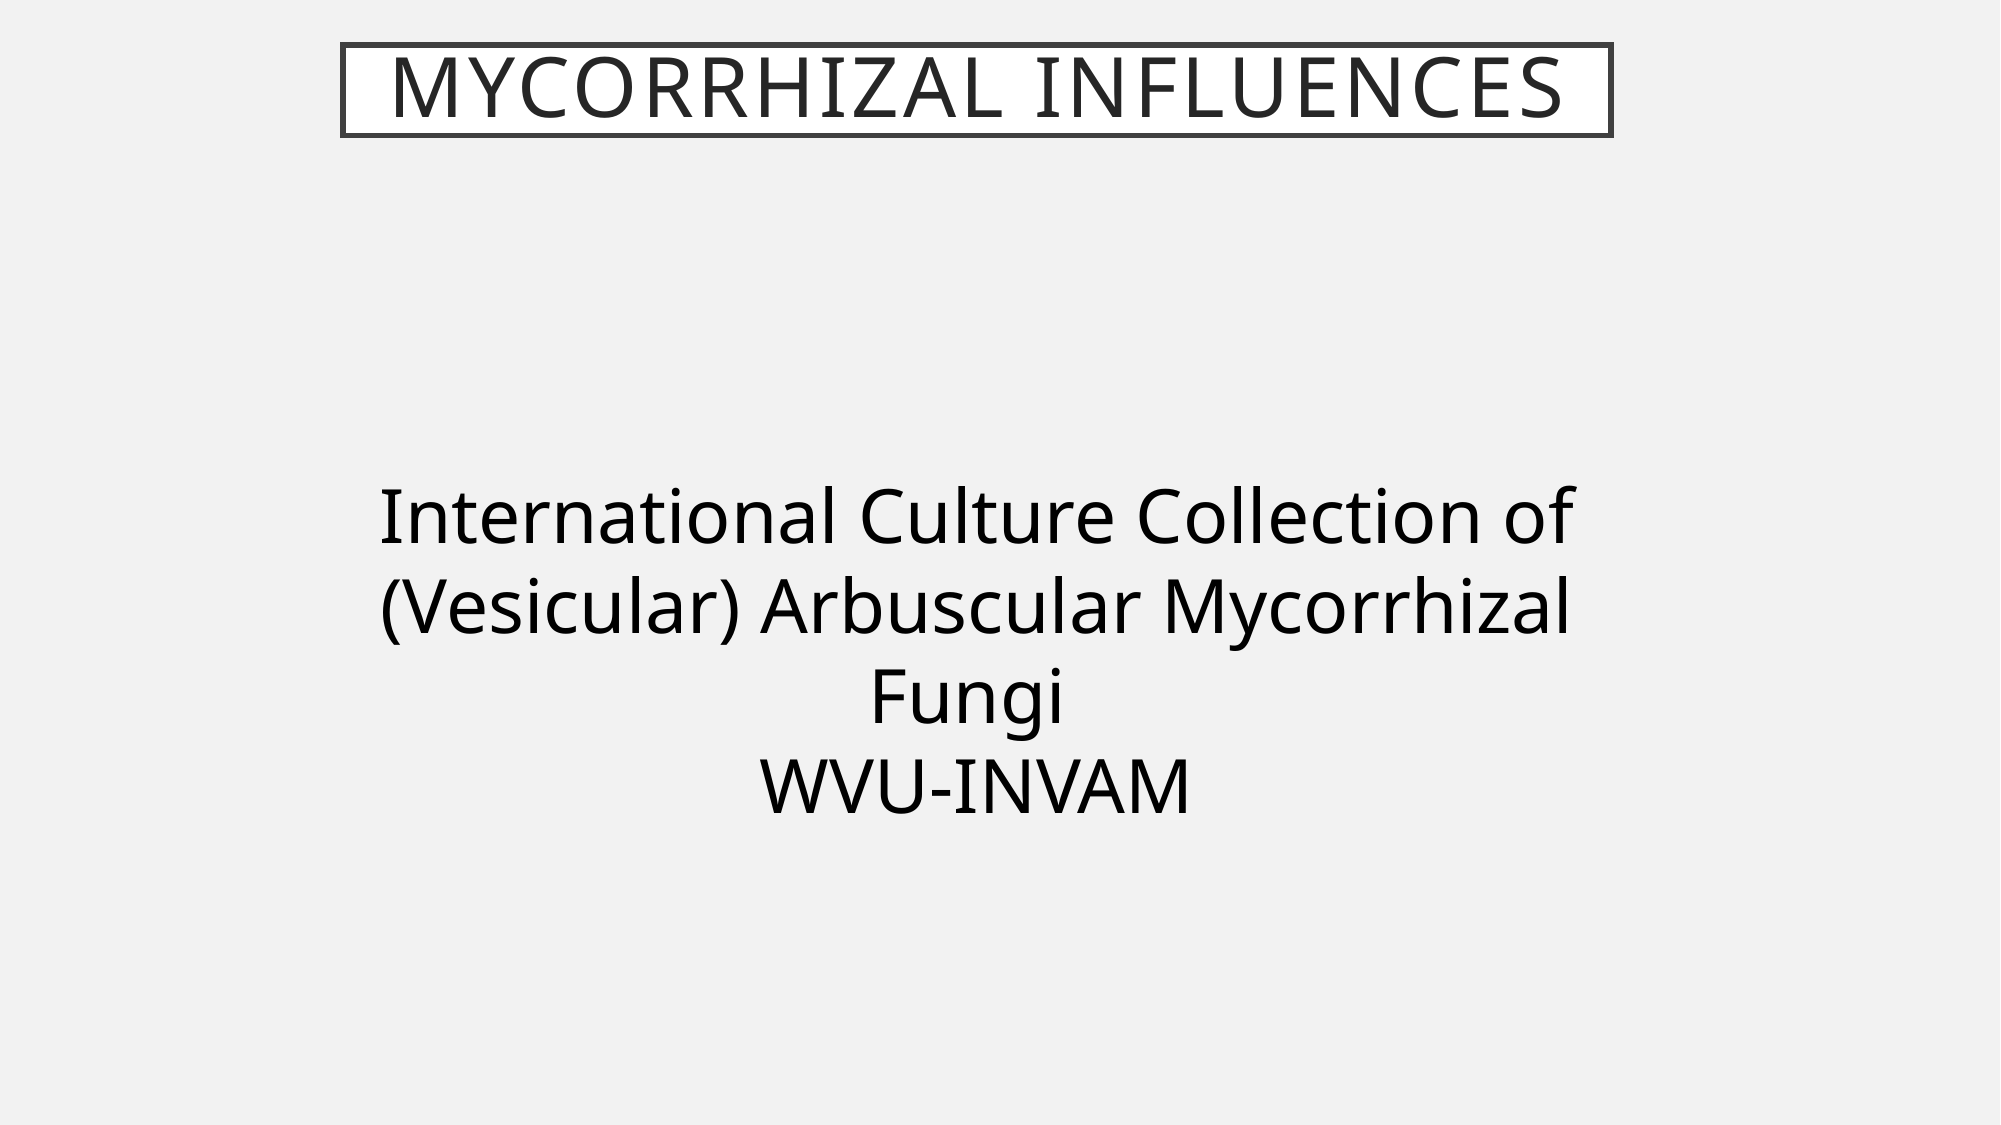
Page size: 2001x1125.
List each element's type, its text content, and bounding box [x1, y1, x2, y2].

title Mycorrhizal influences [340, 42, 1614, 138]
text_box International Culture Collection of (Vesicular) Arbuscular Mycorrhizal Fungi WVU-INVAM [260, 461, 1694, 837]
